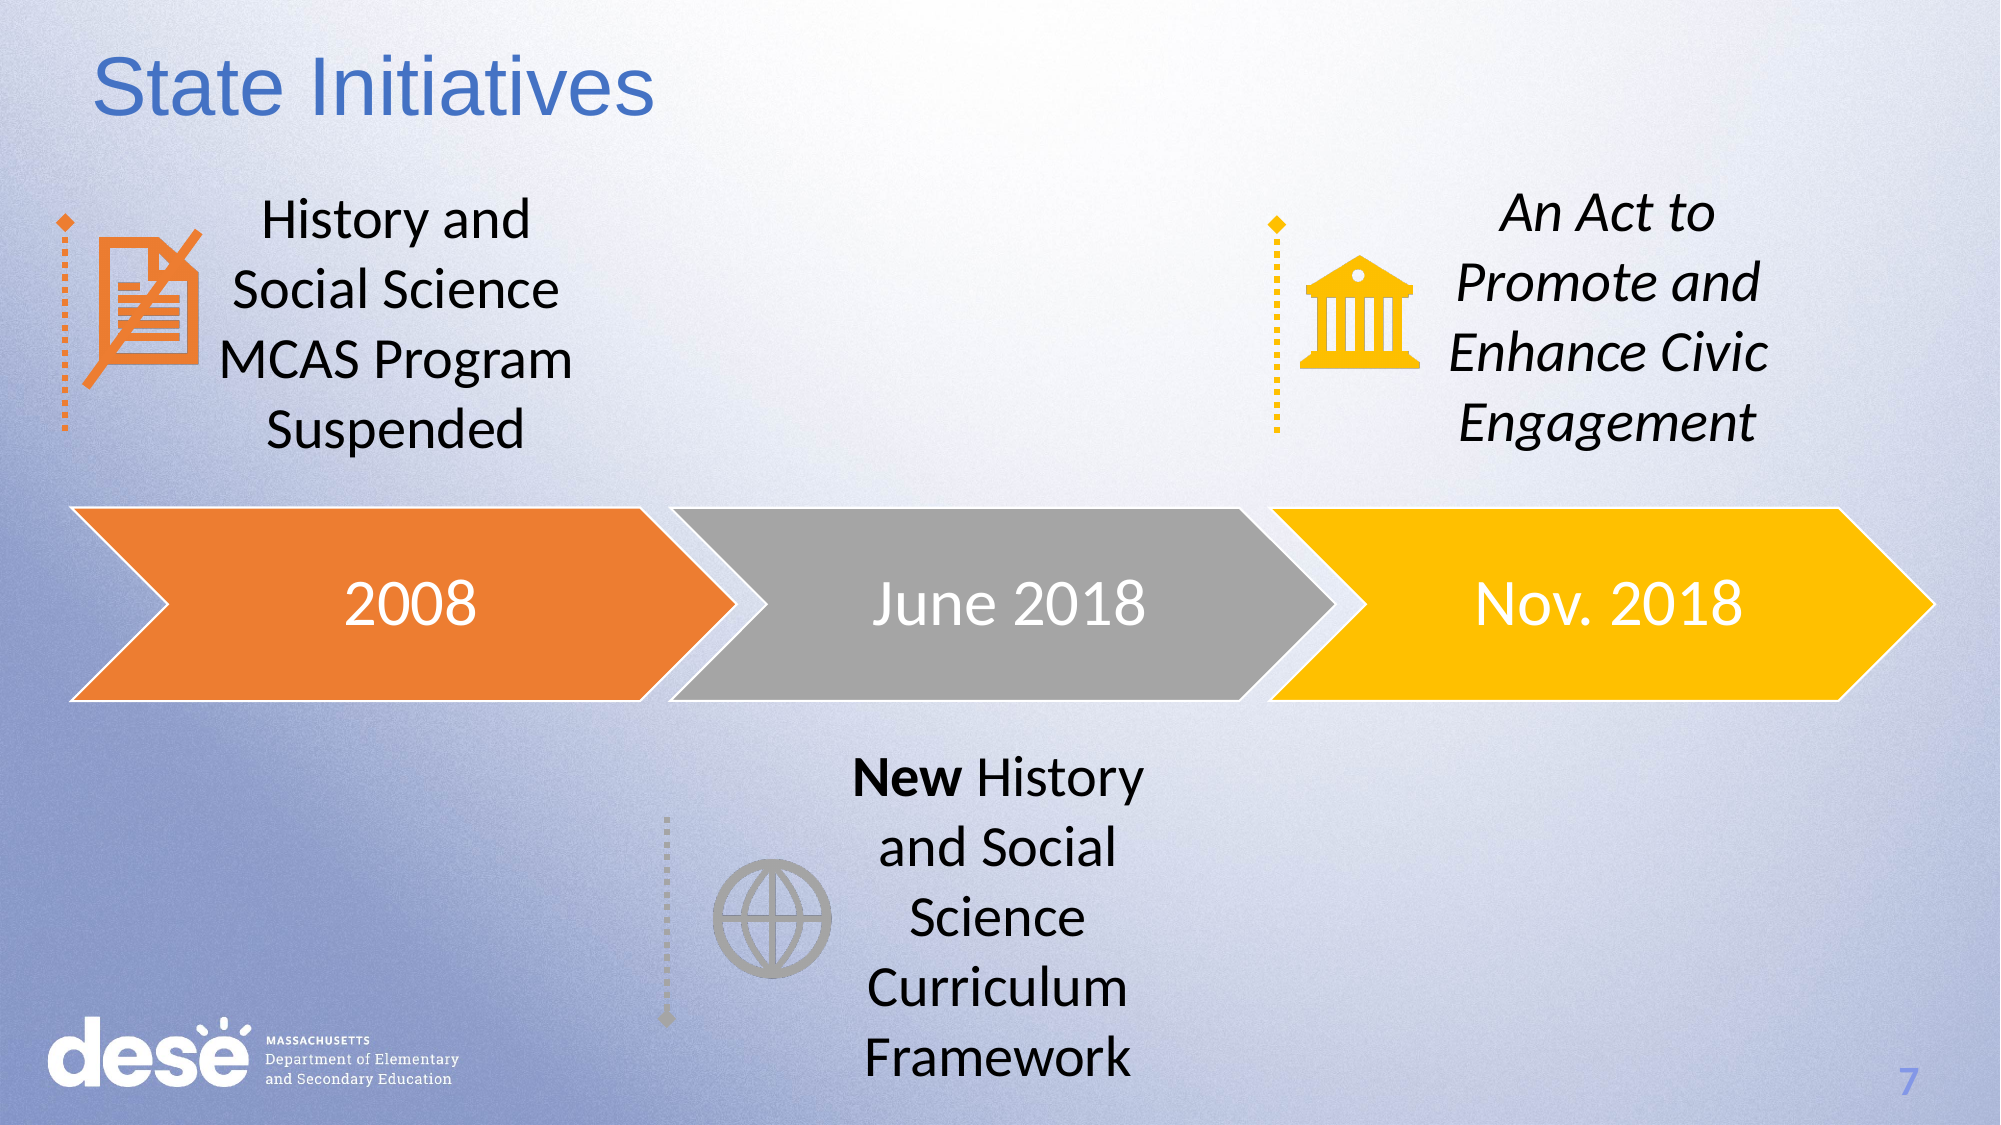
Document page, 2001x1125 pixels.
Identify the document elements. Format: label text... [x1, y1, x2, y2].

text_box New History and Social Science Curriculum Framework [800, 886, 1196, 1096]
picture [0, 0, 2000, 1125]
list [70, 322, 1936, 886]
text_box State Initiatives [76, 35, 1880, 168]
text_box An Act to Promote and Enhance Civic Engagement [1410, 168, 1807, 322]
text_box History and Social Science MCAS Program Suspended [198, 172, 595, 322]
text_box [85, 231, 199, 387]
